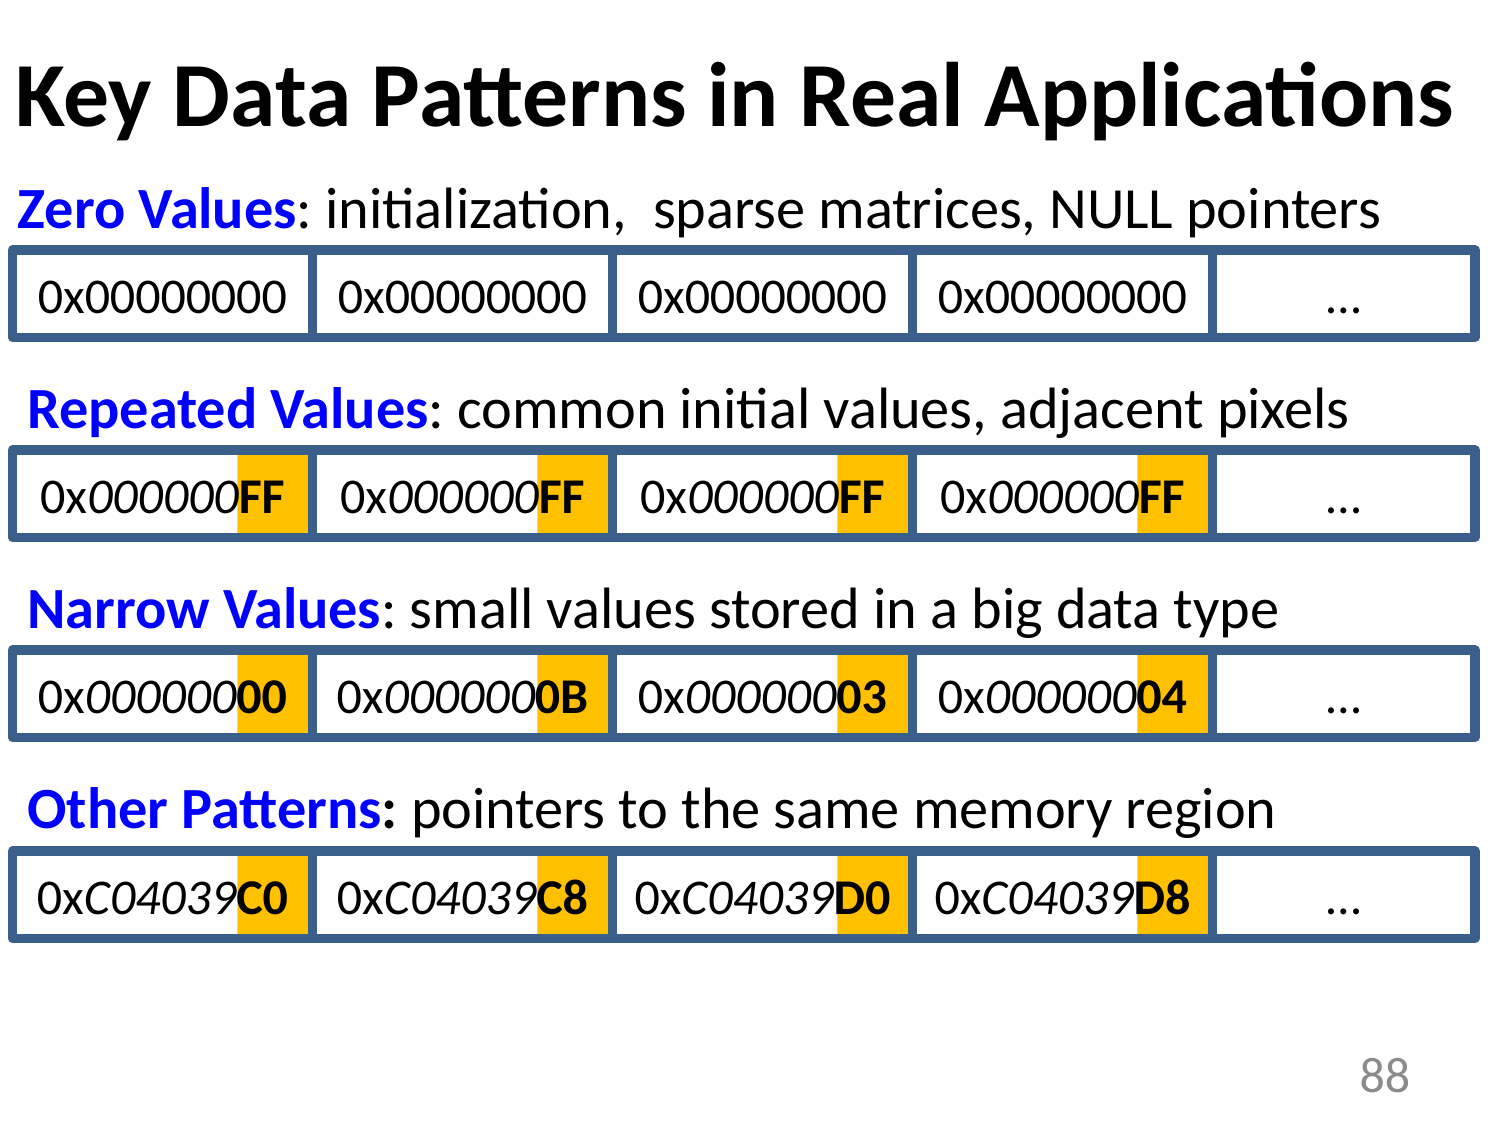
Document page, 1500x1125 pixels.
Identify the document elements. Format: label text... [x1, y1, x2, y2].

text_box 0xC04039D0 [610, 875, 910, 941]
text_box 0x00000000 [910, 275, 1210, 339]
text_box 0x00000003 [610, 675, 910, 740]
text_box 0x000000FF [910, 475, 1210, 539]
slide_number 88 [1074, 1042, 1425, 1103]
text_box 0x00000000 [10, 275, 310, 339]
text_box Zero Values: initialization, sparse matrices, NULL pointers [2, 162, 1428, 275]
text_box … [1210, 248, 1477, 339]
text_box Other Patterns: pointers to the same memory region [12, 762, 1438, 875]
text_box 0xC04039C8 [310, 875, 610, 941]
text_box 0x00000000 [310, 275, 610, 339]
text_box 0x00000004 [910, 675, 1210, 740]
text_box 0x00000000 [610, 275, 910, 339]
title Key Data Patterns in Real Applications [0, 4, 1500, 175]
text_box Repeated Values: common initial values, adjacent pixels [12, 362, 1438, 475]
text_box Narrow Values: small values stored in a big data type [12, 562, 1438, 675]
text_box 0x000000FF [610, 475, 910, 539]
text_box … [1210, 648, 1477, 740]
text_box 0xC04039D8 [910, 875, 1210, 941]
text_box 0x00000000 [10, 648, 310, 740]
text_box 0x000000FF [10, 448, 310, 539]
text_box 0xC04039C0 [10, 849, 310, 941]
text_box … [1210, 849, 1477, 941]
text_box 0x000000FF [310, 475, 610, 539]
text_box 0x0000000B [310, 675, 610, 740]
text_box … [1210, 448, 1477, 539]
